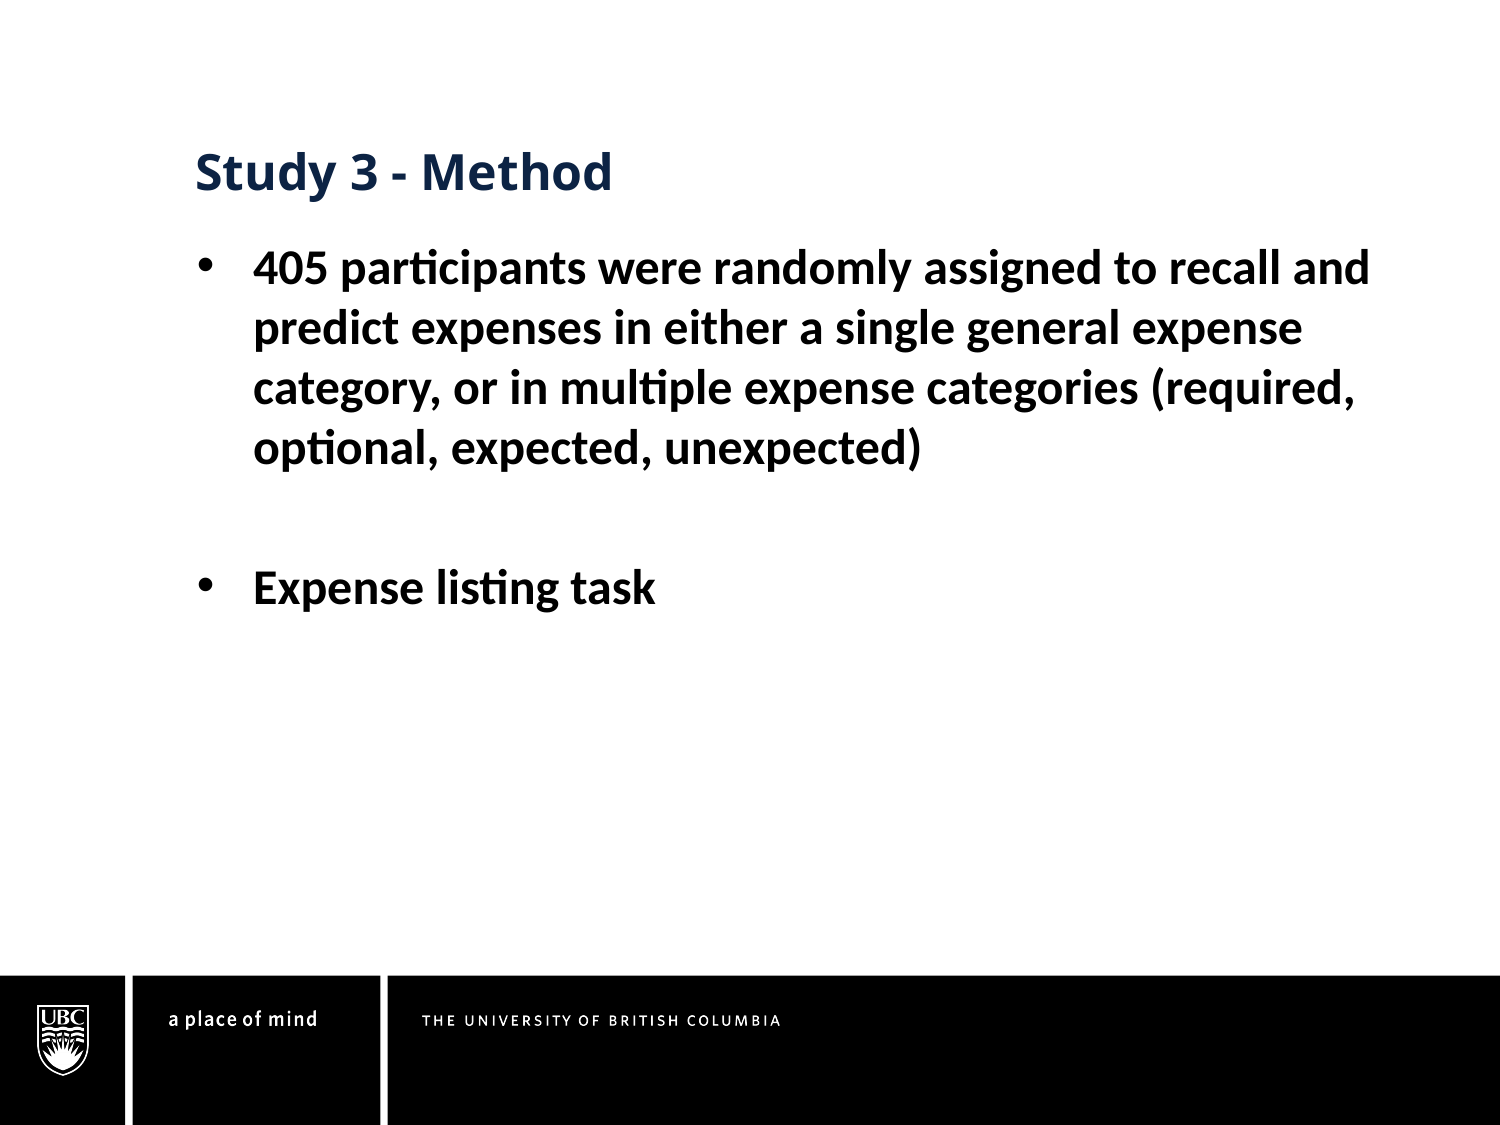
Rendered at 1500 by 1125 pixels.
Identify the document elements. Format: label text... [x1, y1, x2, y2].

picture [422, 1015, 780, 1026]
picture [37, 1005, 89, 1076]
picture [169, 1010, 316, 1030]
list Study 3 - Method [179, 132, 1380, 222]
list 405 participants were randomly assigned to recall and predict expenses in either a single general expense category, or in multiple expense categories (required, optional, expected, unexpected) Expense listing task [181, 227, 1443, 943]
